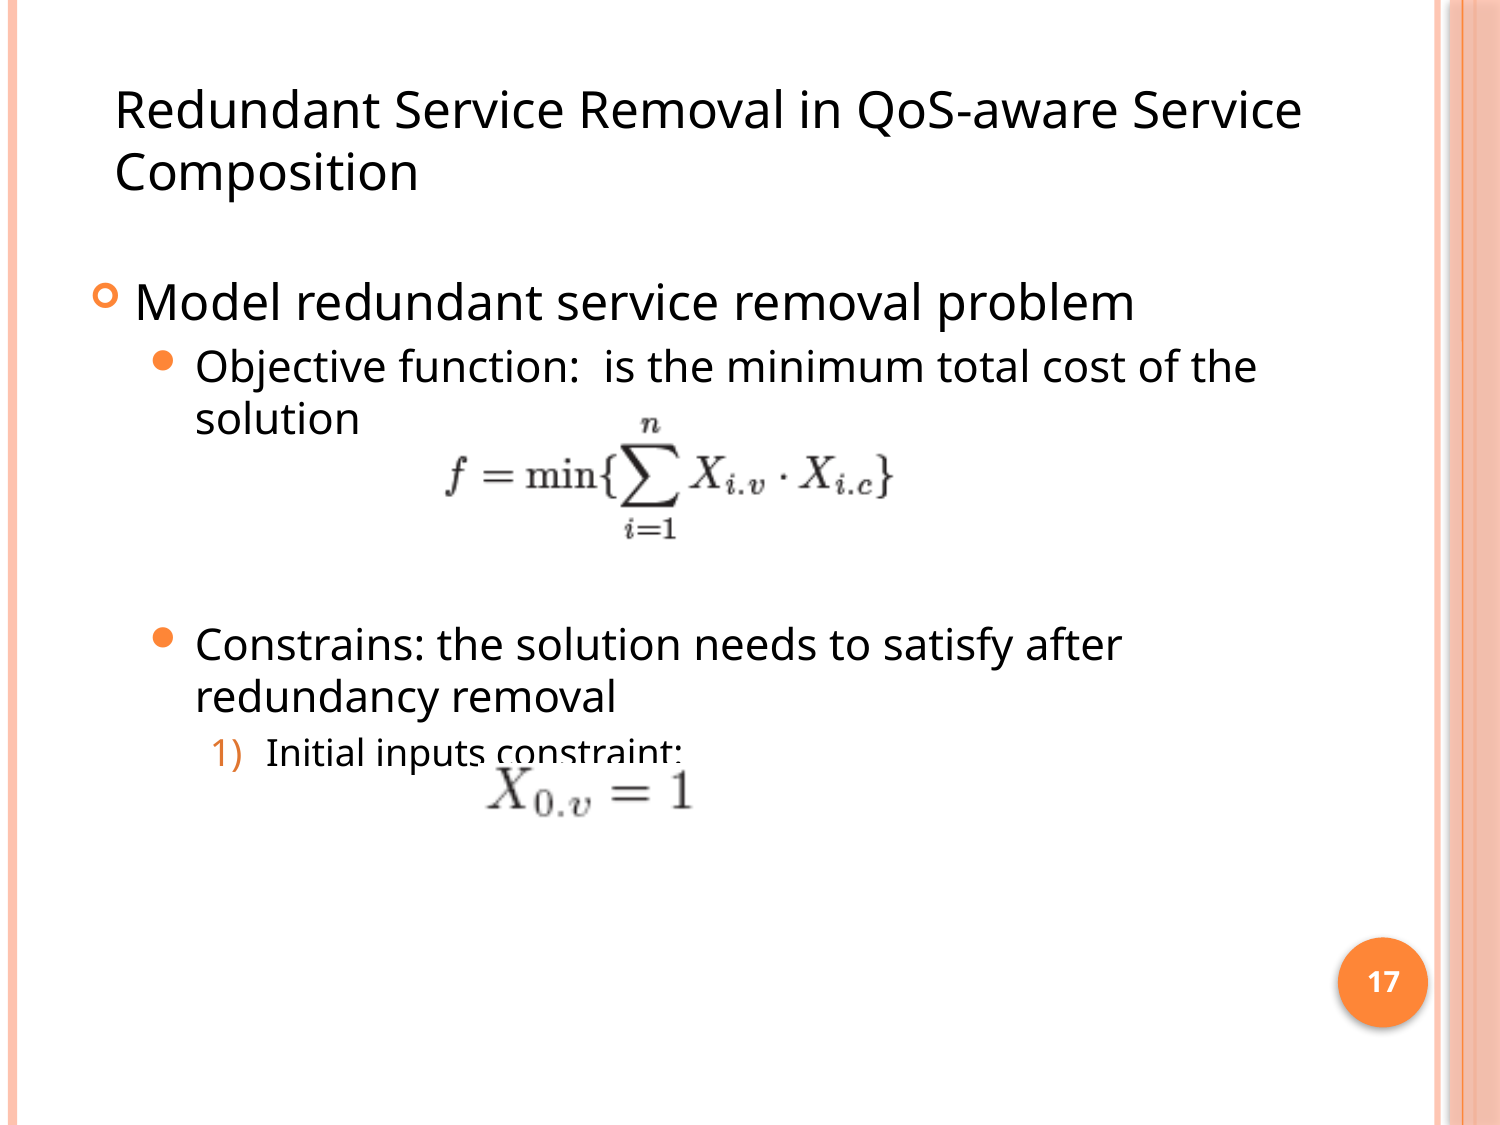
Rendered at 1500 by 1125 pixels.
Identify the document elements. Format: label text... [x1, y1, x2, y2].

slide_number 17 [1333, 940, 1434, 1027]
picture [477, 762, 715, 831]
list Model redundant service removal problem Objective function: is the minimum total cost of the solution Constrains: the solution needs to satisfy after redundancy removal Initial inputs constraint: [75, 262, 1300, 1062]
text_box Redundant Service Removal in QoS-aware Service Composition [99, 69, 1412, 208]
picture [442, 408, 905, 553]
